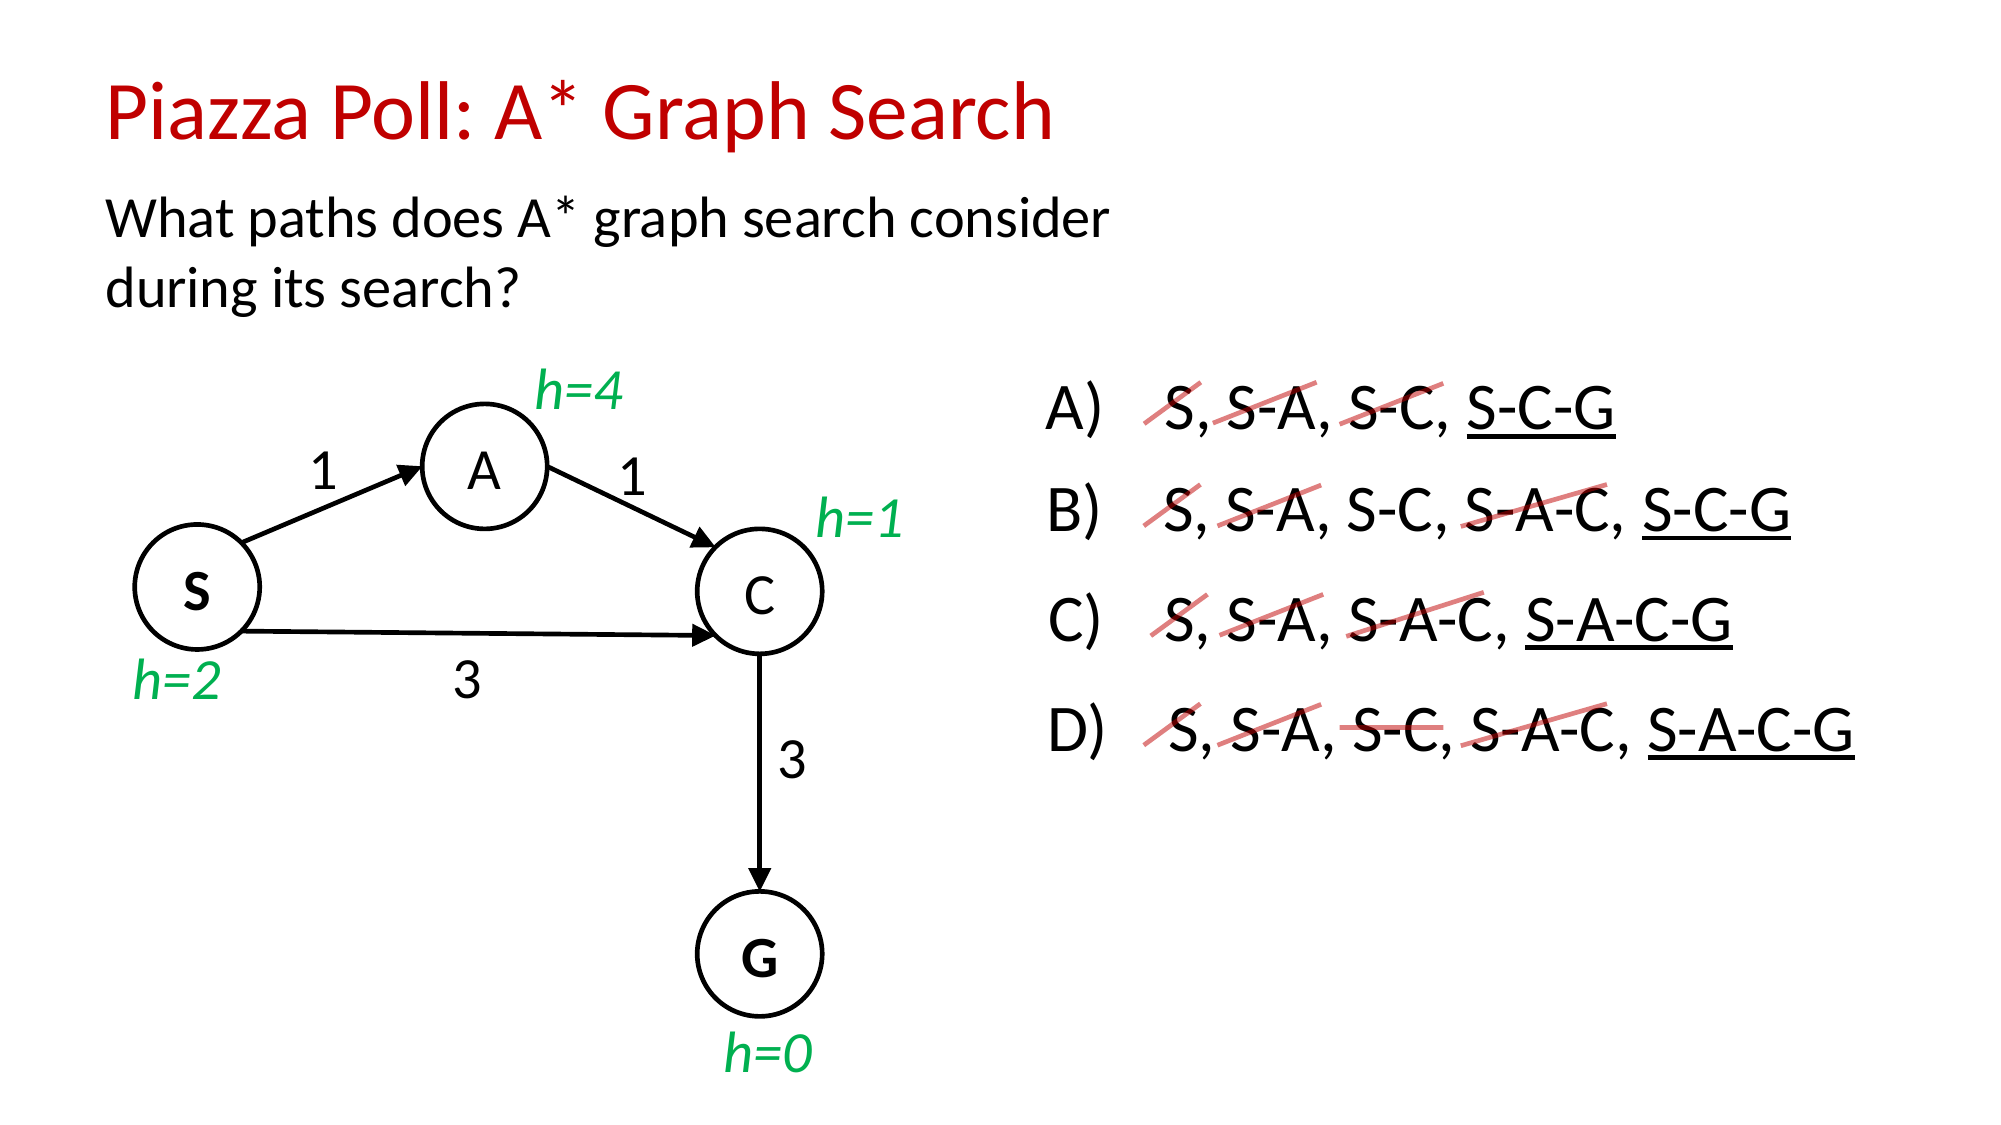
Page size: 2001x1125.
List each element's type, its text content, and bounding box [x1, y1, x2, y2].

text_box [1027, 457, 1811, 554]
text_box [1027, 355, 1635, 452]
text_box What paths does A* graph search consider during its search? [90, 171, 1177, 327]
title Piazza Poll: A* Graph Search [90, 60, 1139, 164]
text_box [116, 343, 920, 1093]
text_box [1029, 567, 1753, 663]
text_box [1027, 676, 1876, 773]
